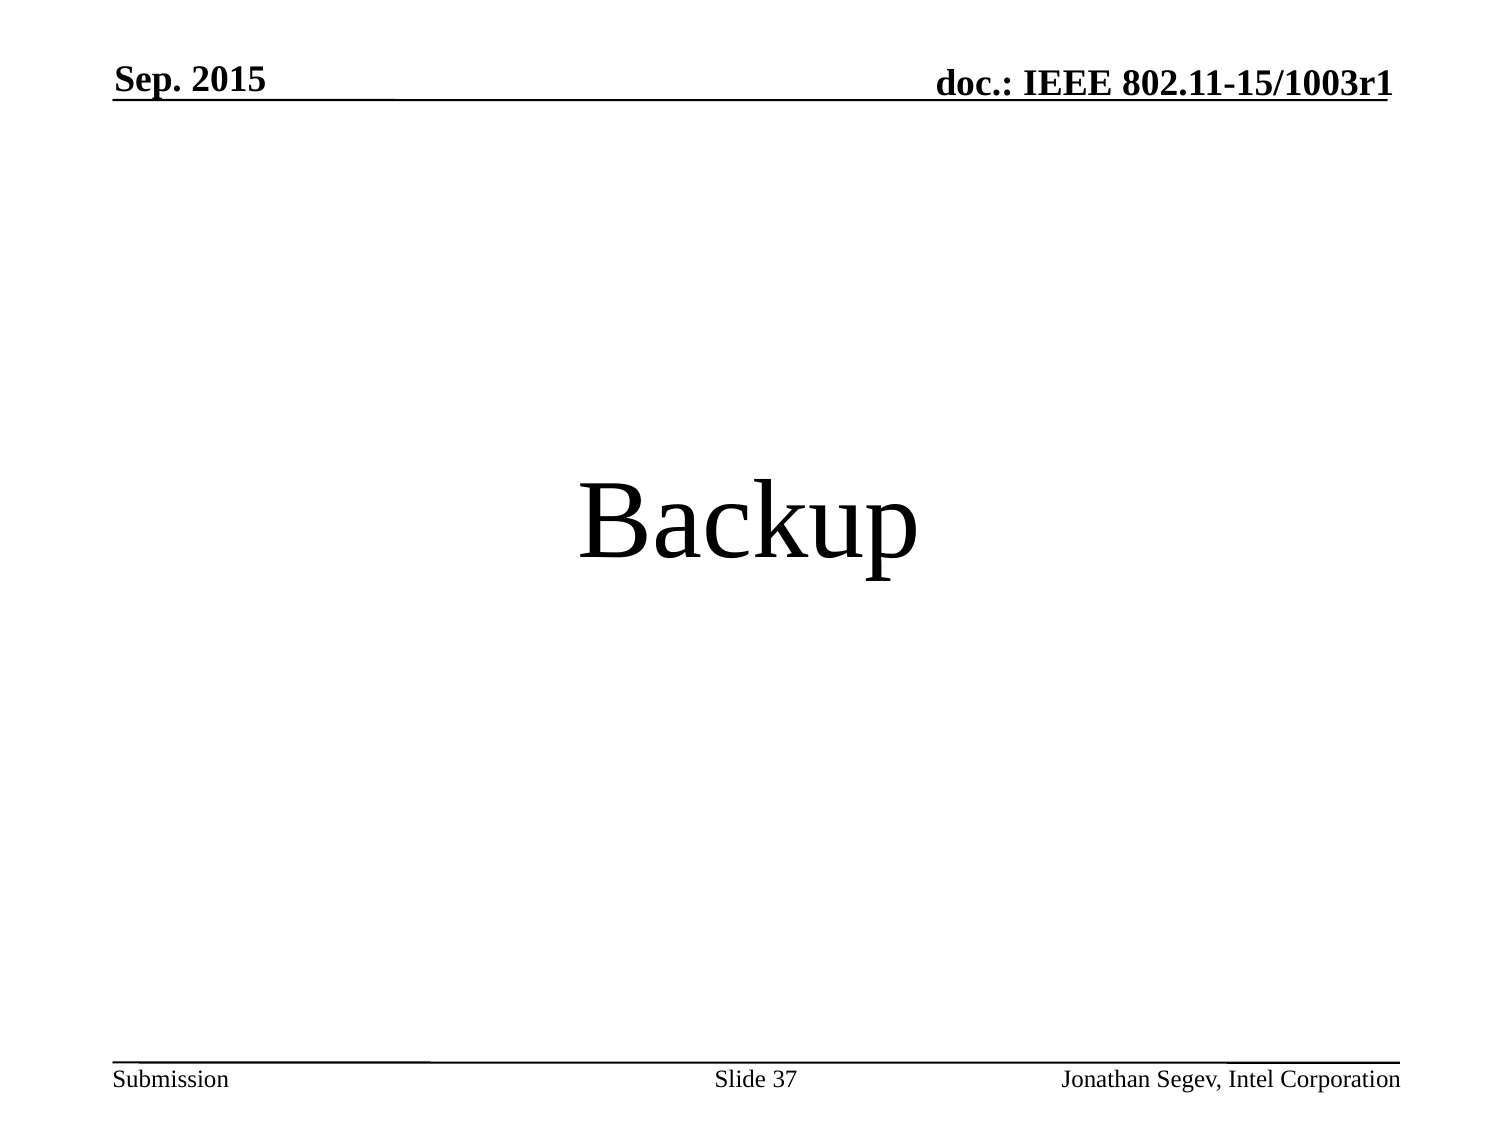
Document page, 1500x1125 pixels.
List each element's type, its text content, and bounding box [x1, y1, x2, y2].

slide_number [114, 54, 423, 100]
list Backup [112, 324, 1388, 1000]
footer Jonathan Segev, Intel Corporation [878, 1061, 1402, 1093]
slide_number Slide 37 [712, 1061, 800, 1123]
